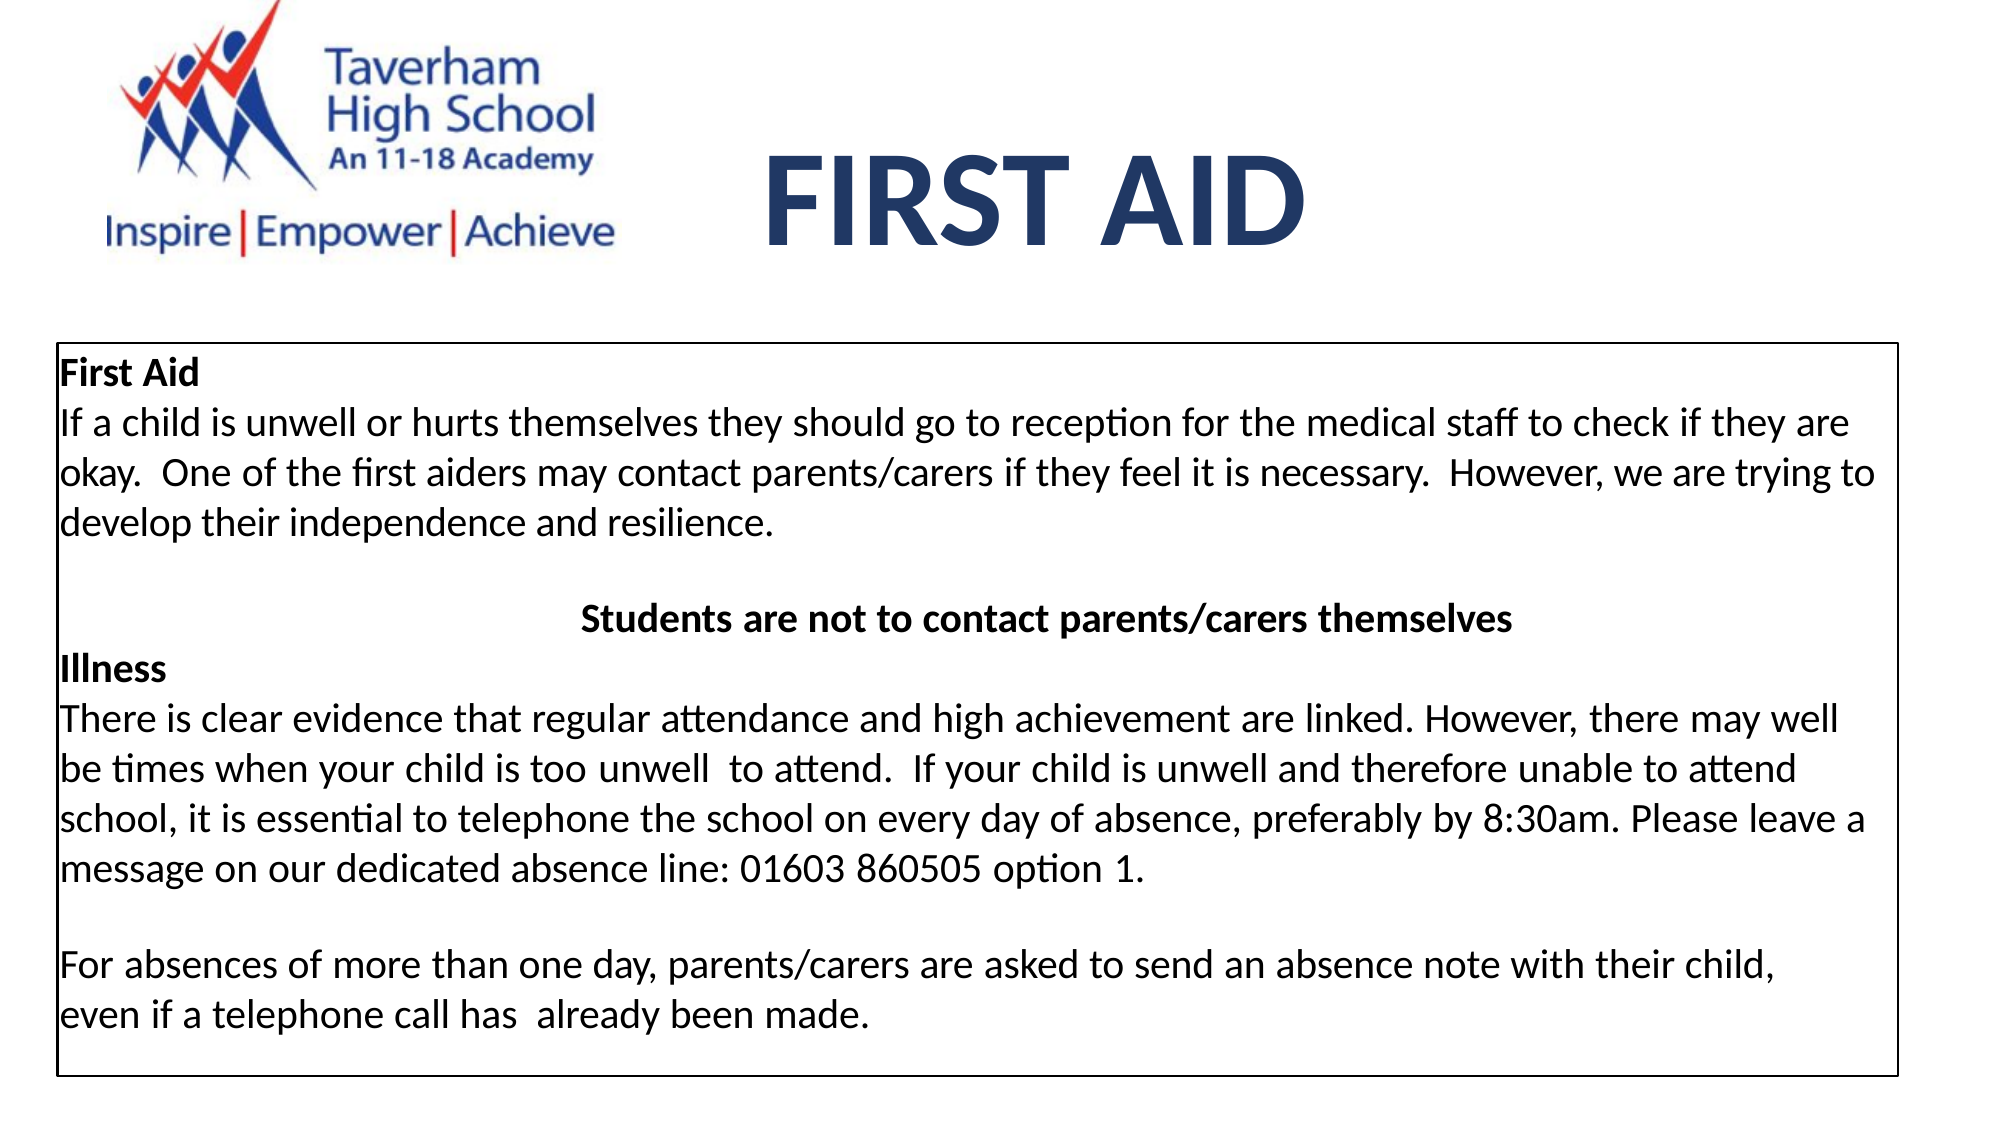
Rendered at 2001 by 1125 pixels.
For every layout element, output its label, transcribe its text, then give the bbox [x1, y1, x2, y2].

text_box First Aid If a child is unwell or hurts themselves they should go to reception for the medical staff to check if they are okay. One of the first aiders may contact parents/carers if they feel it is necessary. However, we are trying to develop their independence and resilience. Students are not to contact parents/carers themselves Illness There is clear evidence that regular attendance and high achievement are linked. However, there may well be times when your child is too unwell to attend. If your child is unwell and therefore unable to attend school, it is essential to telephone the school on every day of absence, preferably by 8:30am. Please leave a message on our dedicated absence line: 01603 860505 option 1. For absences of more than one day, parents/carers are asked to send an absence note with their child, even if a telephone call has already been made. [57, 343, 1898, 1076]
picture [107, 0, 622, 282]
text_box FIRST AID [747, 99, 2000, 280]
